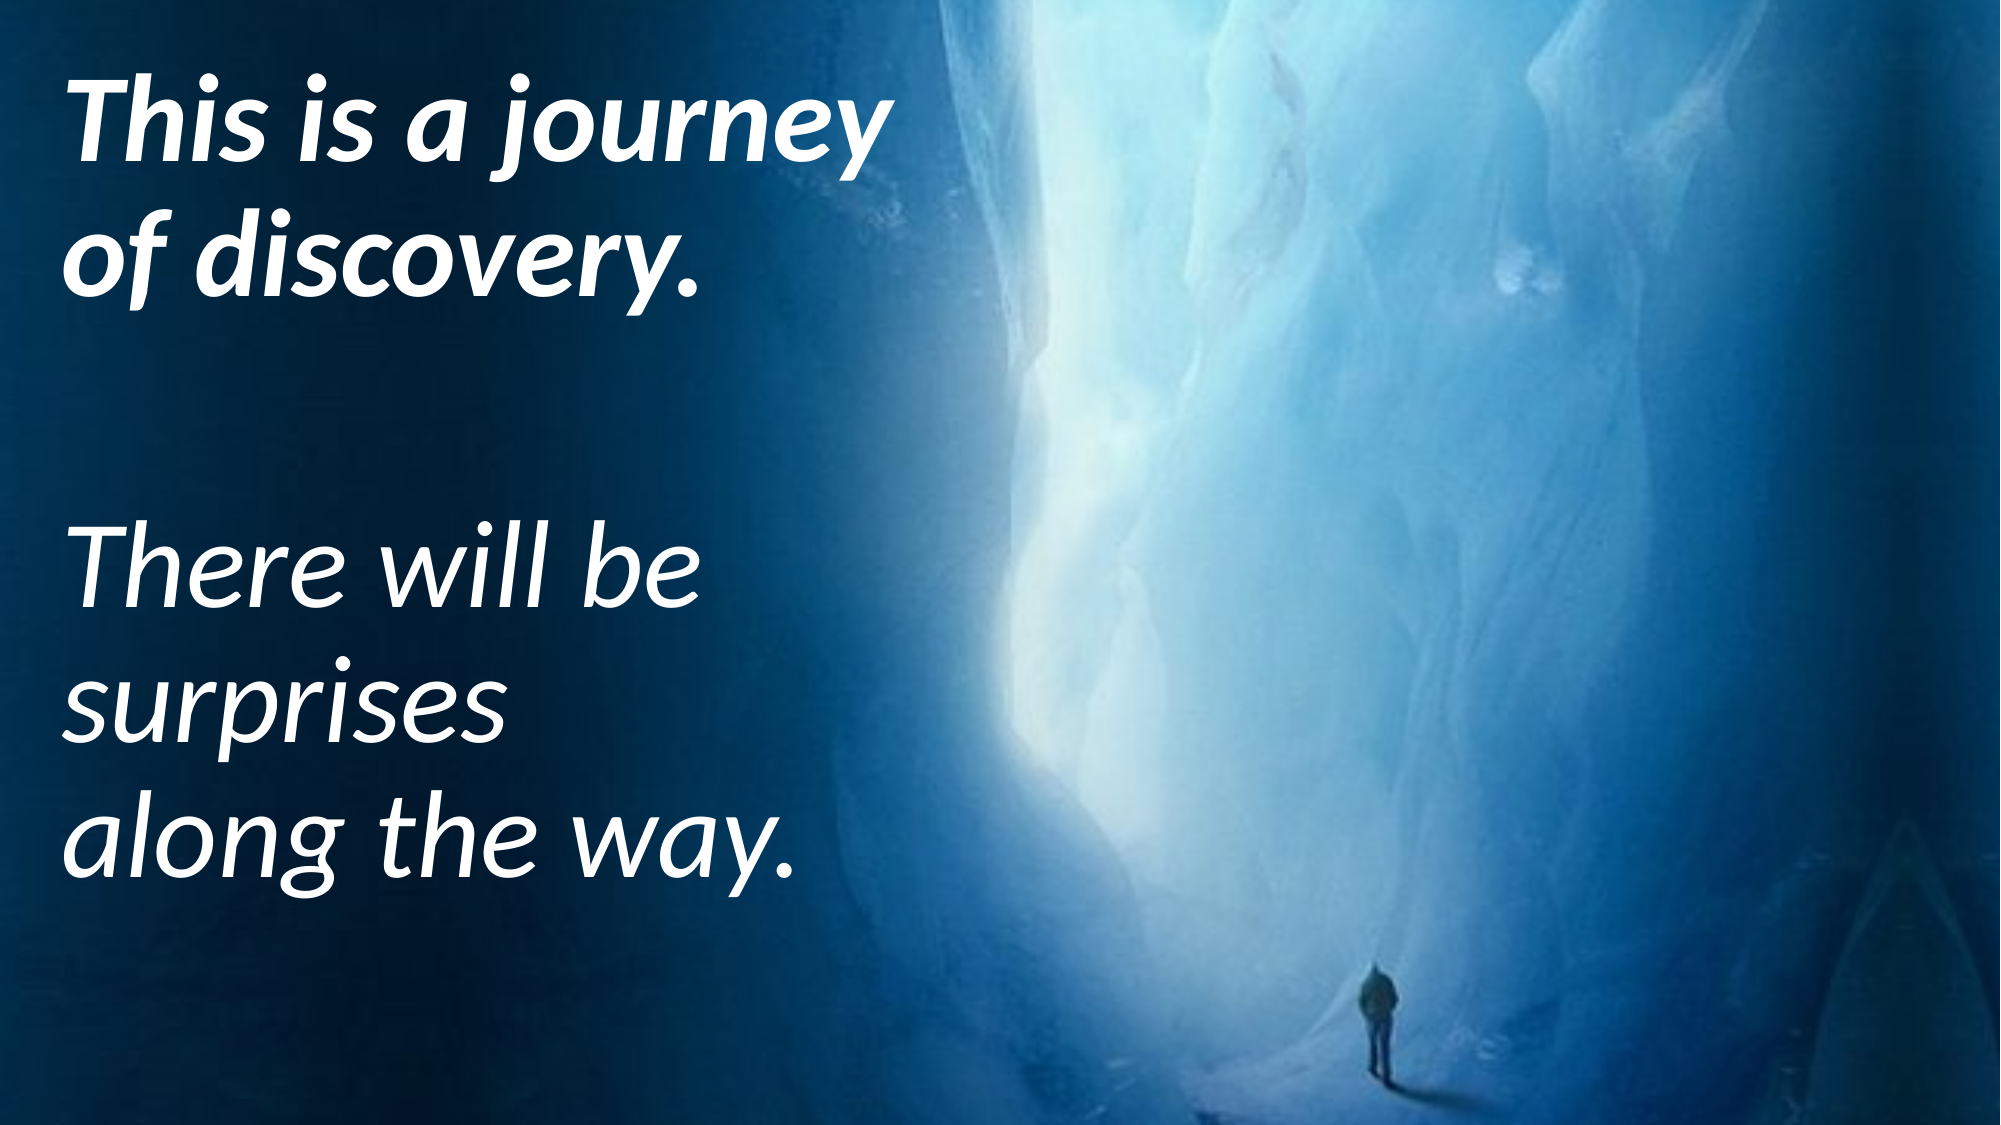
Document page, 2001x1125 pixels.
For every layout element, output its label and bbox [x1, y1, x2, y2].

text_box [0, 0, 2000, 1125]
